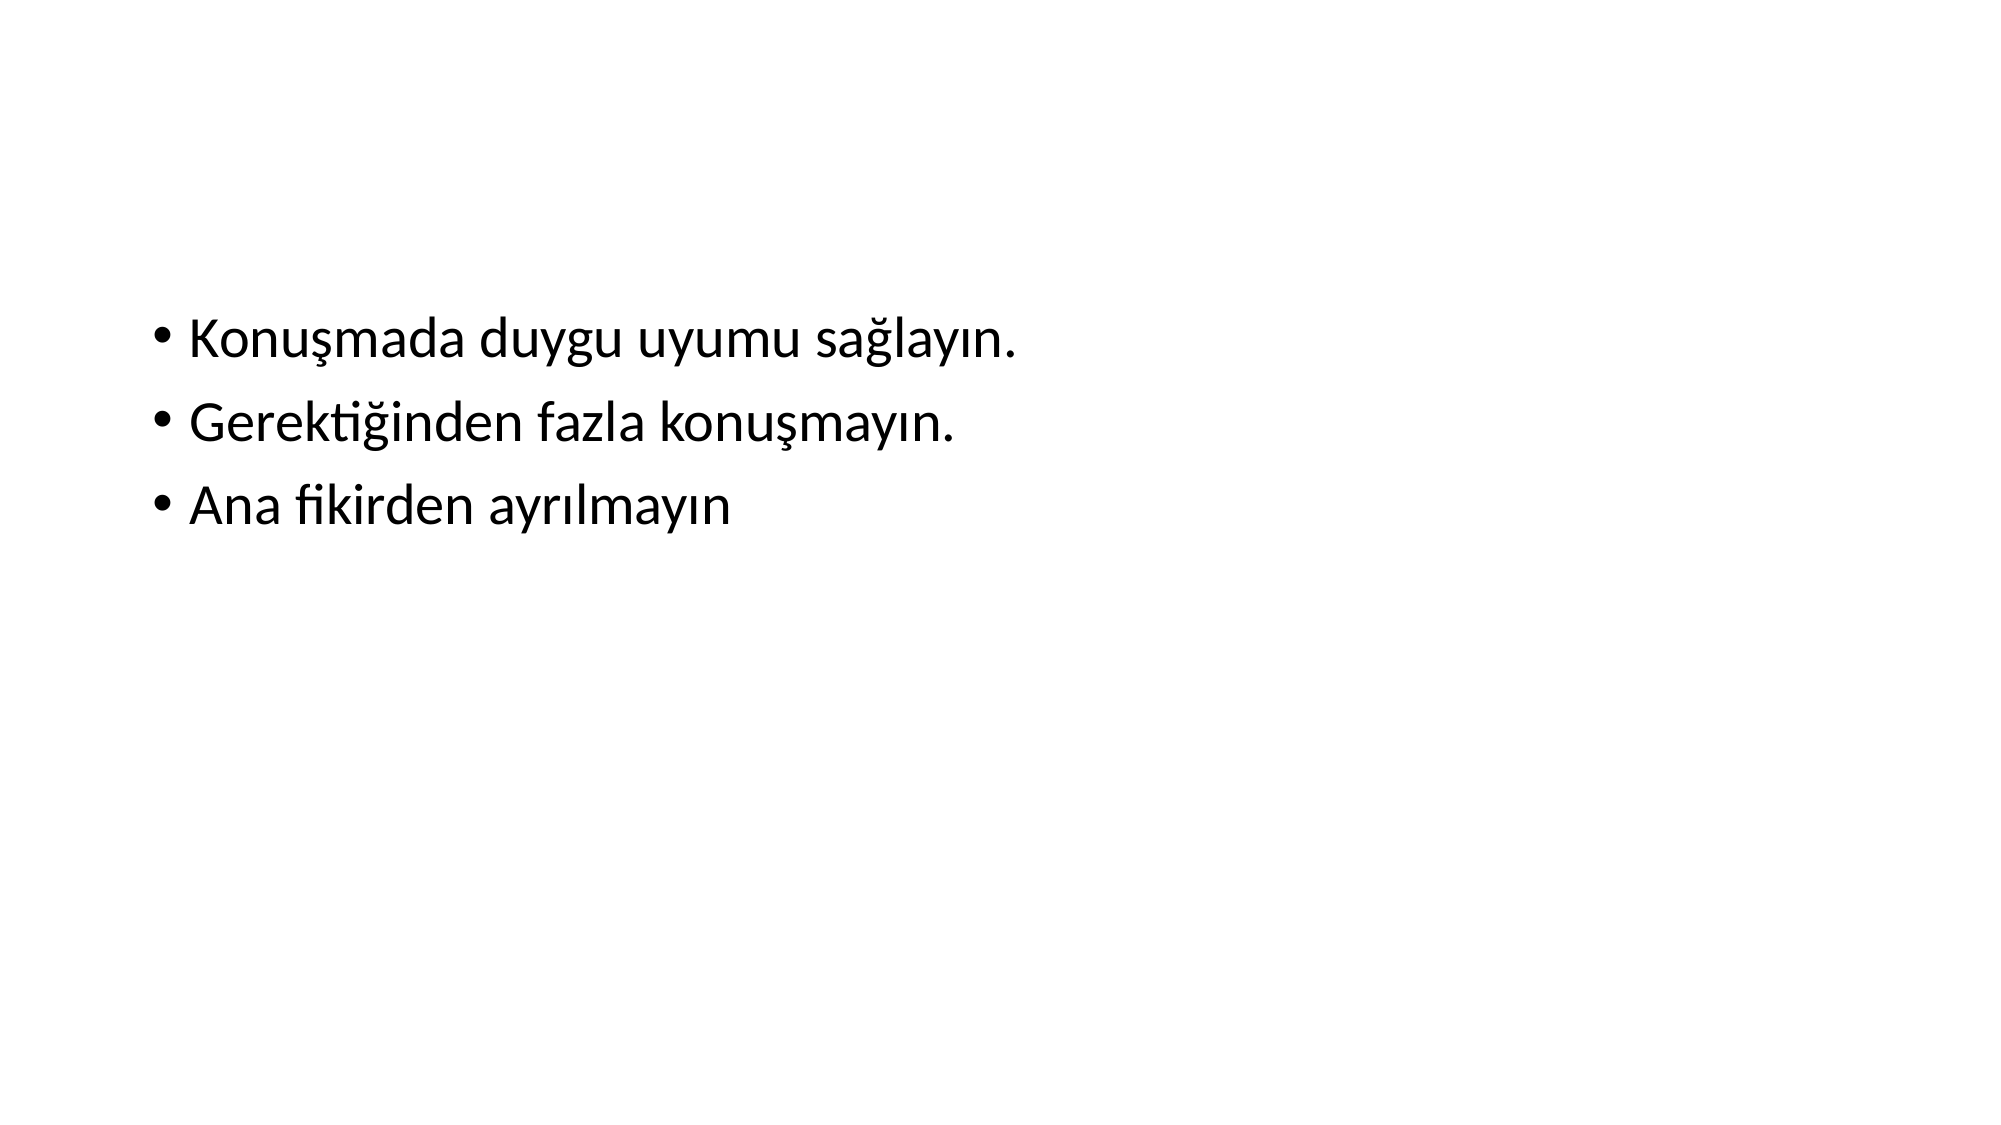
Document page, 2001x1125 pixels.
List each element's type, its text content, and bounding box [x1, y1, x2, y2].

list Konuşmada duygu uyumu sağlayın. Gerektiğinden fazla konuşmayın. Ana fikirden ayrılmayın [137, 299, 1863, 1014]
